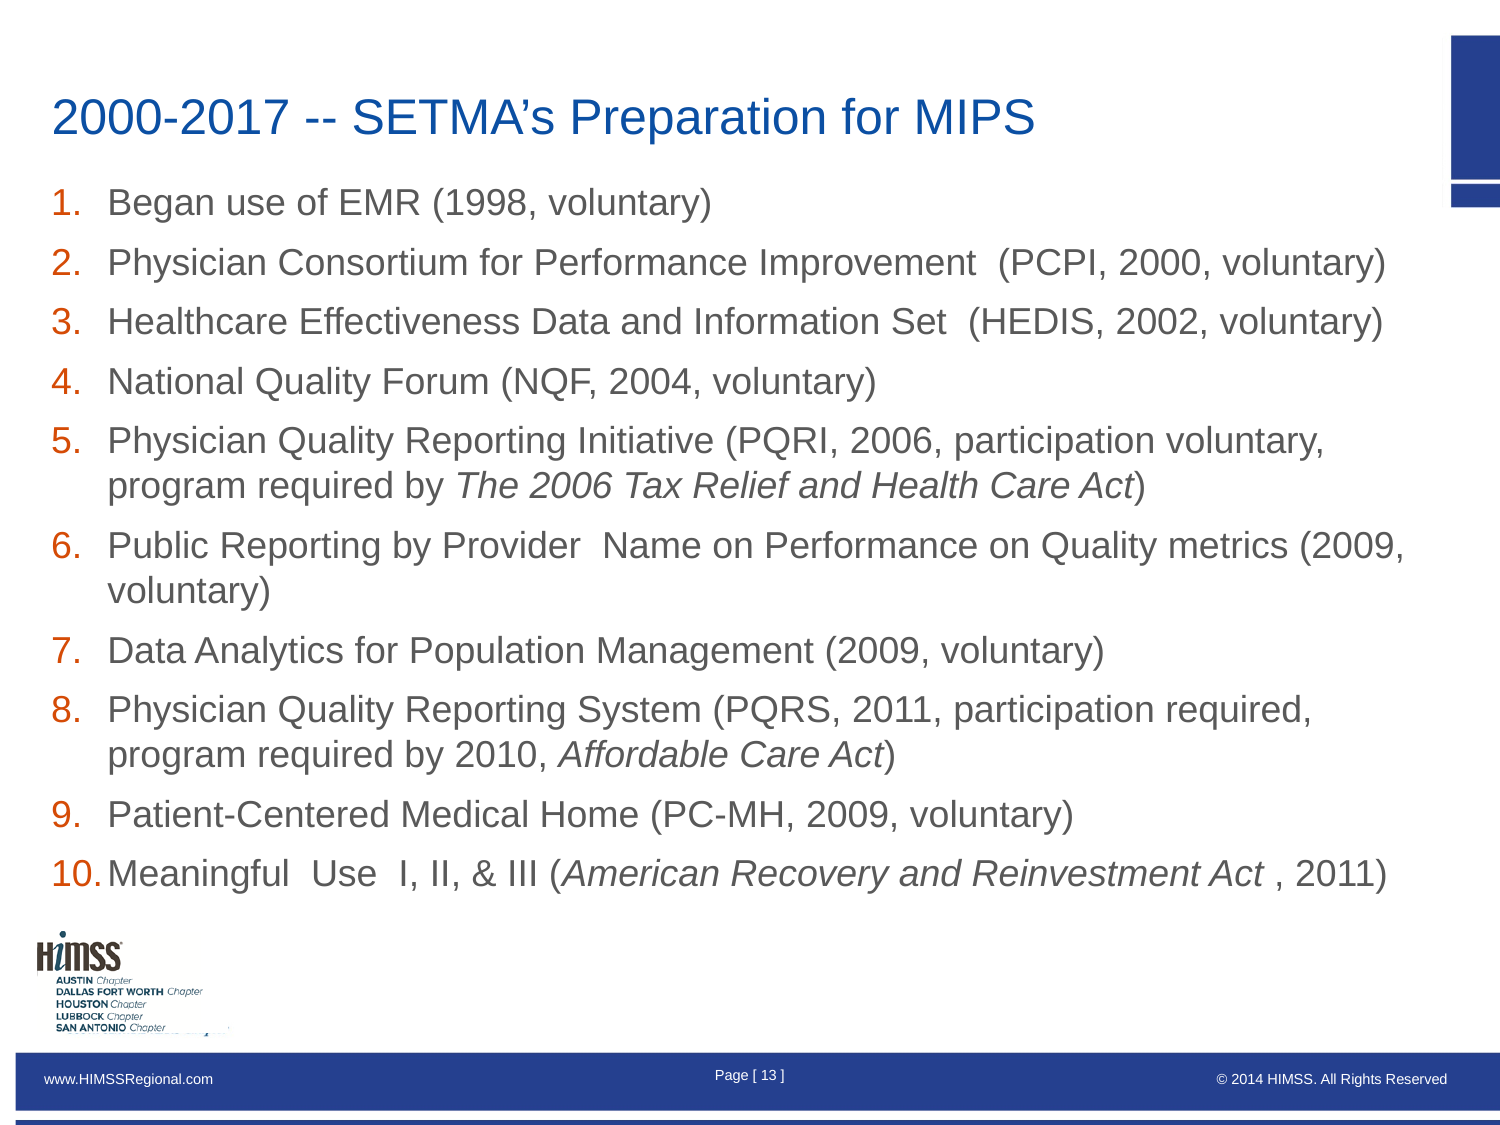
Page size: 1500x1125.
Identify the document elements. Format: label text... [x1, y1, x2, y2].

picture [15, 0, 1500, 1125]
title 2000-2017 -- SETMA’s Preparation for MIPS [43, 58, 1089, 171]
slide_number Page [ 12 ] [682, 1065, 818, 1084]
list Began use of EMR (1998, voluntary) Physician Consortium for Performance Improvement (PCPI, 2000, voluntary) Healthcare Effectiveness Data and Information Set (HEDIS, 2002, voluntary) National Quality Forum (NQF, 2004, voluntary) Physician Quality Reporting Initiative (PQRI, 2006, participation voluntary, program required by The 2006 Tax Relief and Health Care Act) Public Reporting by Provider Name on Performance on Quality metrics (2009, voluntary) Data Analytics for Population Management (2009, voluntary) Physician Quality Reporting System (PQRS, 2011, participation required, program required by 2010, Affordable Care Act) Patient-Centered Medical Home (PC-MH, 2009, voluntary) Meaningful Use I, II, & III (American Recovery and Reinvestment Act , 2011) [43, 170, 1455, 909]
